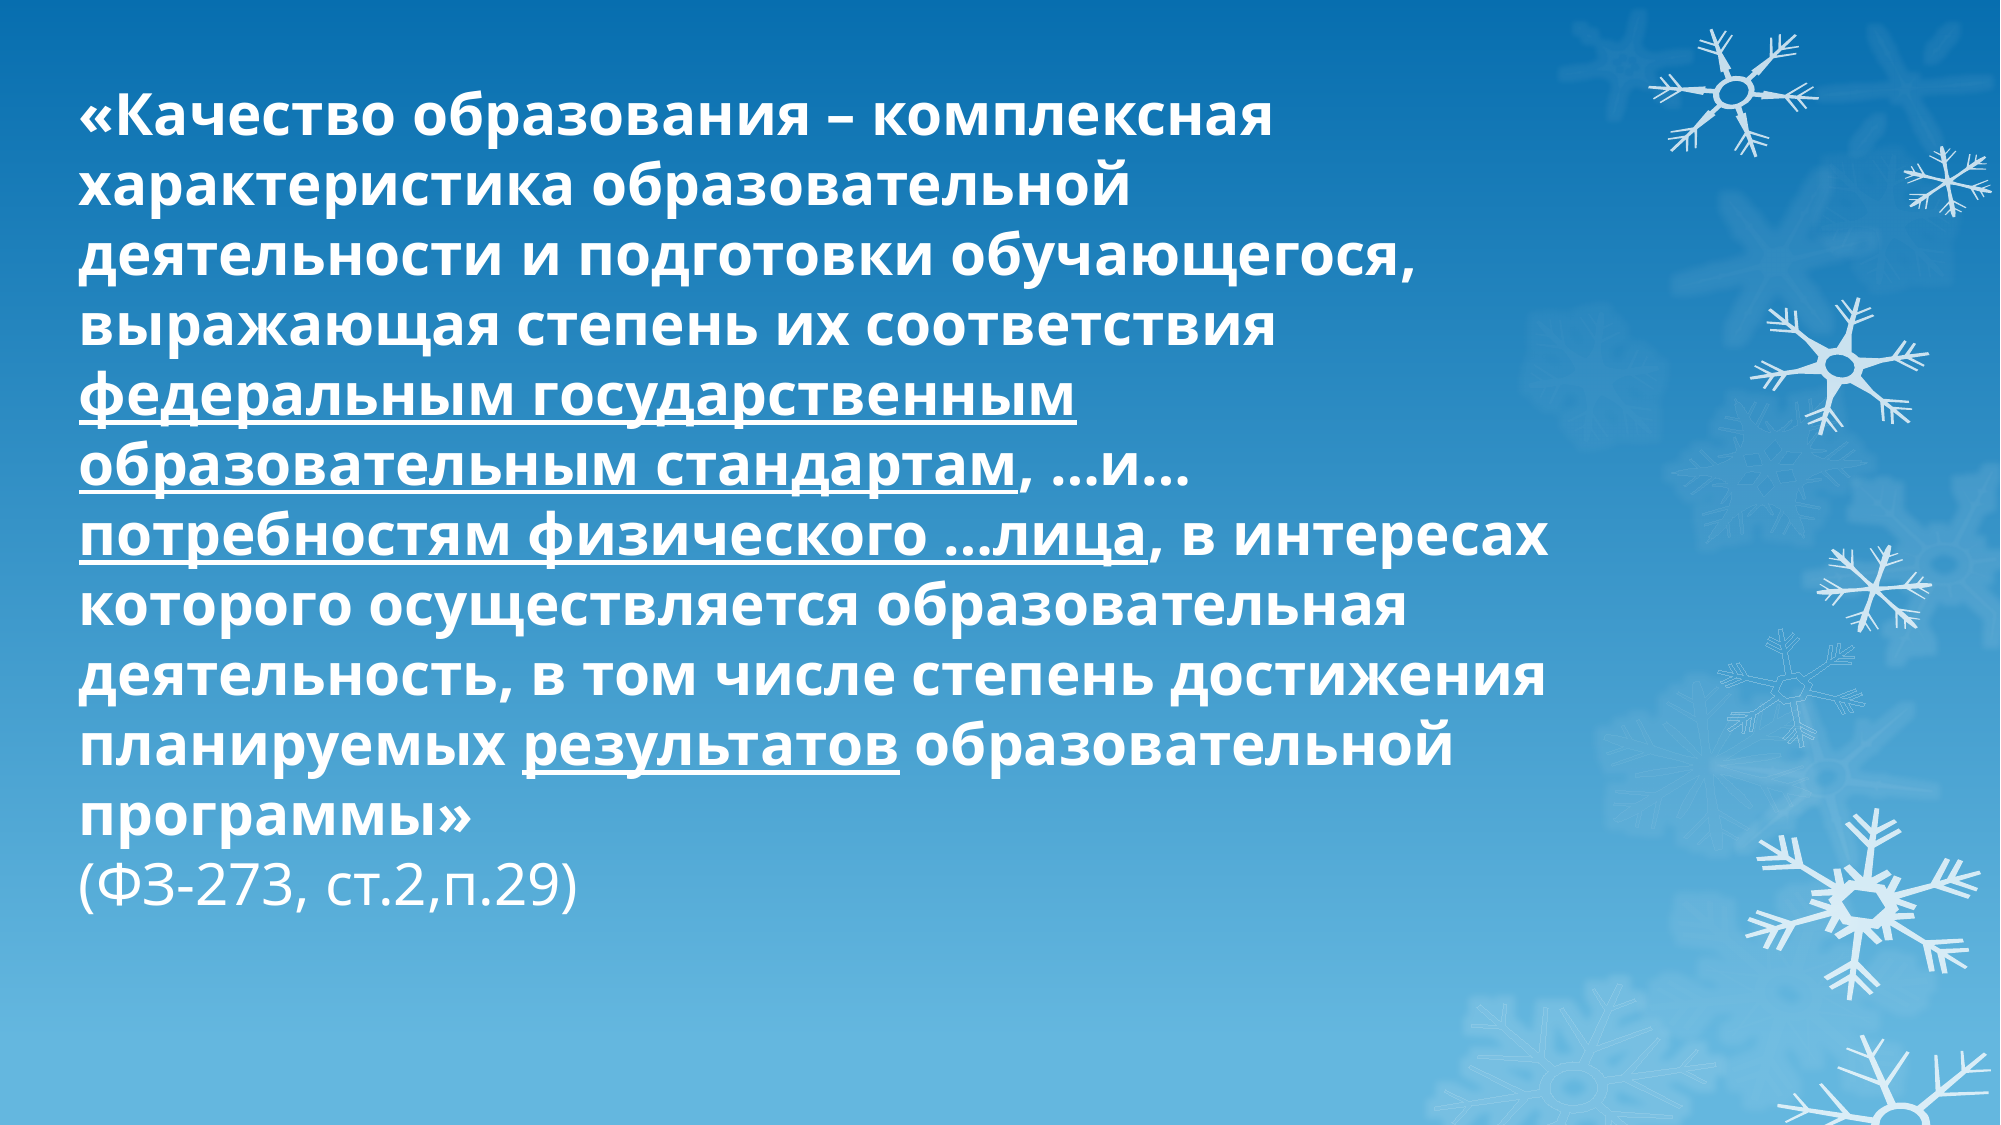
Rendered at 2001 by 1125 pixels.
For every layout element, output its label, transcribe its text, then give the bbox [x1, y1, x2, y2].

text_box «Качество образования – комплексная характеристика образовательной деятельности и подготовки обучающегося, выражающая степень их соответствия федеральным государственным образовательным стандартам, …и… потребностям физического …лица, в интересах которого осуществляется образовательная деятельность, в том числе степень достижения планируемых результатов образовательной программы» (ФЗ-273, ст.2,п.29) [64, 70, 1588, 925]
